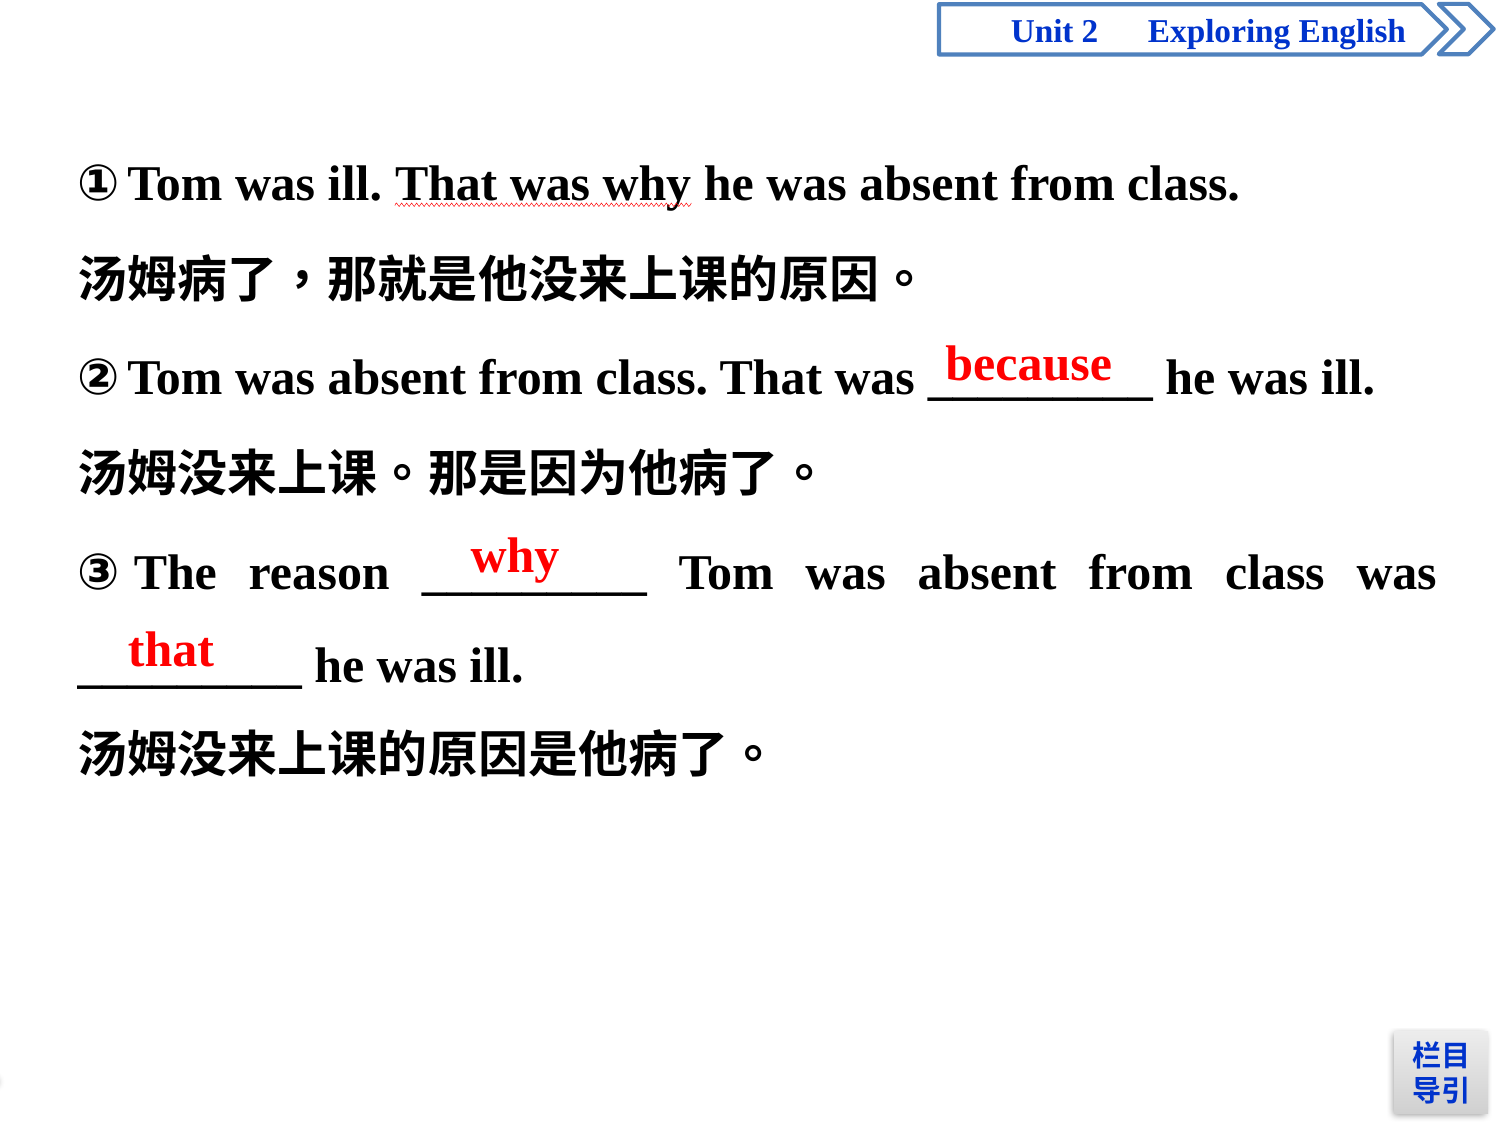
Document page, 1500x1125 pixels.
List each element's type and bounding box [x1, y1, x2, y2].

text_box [76, 149, 1438, 853]
